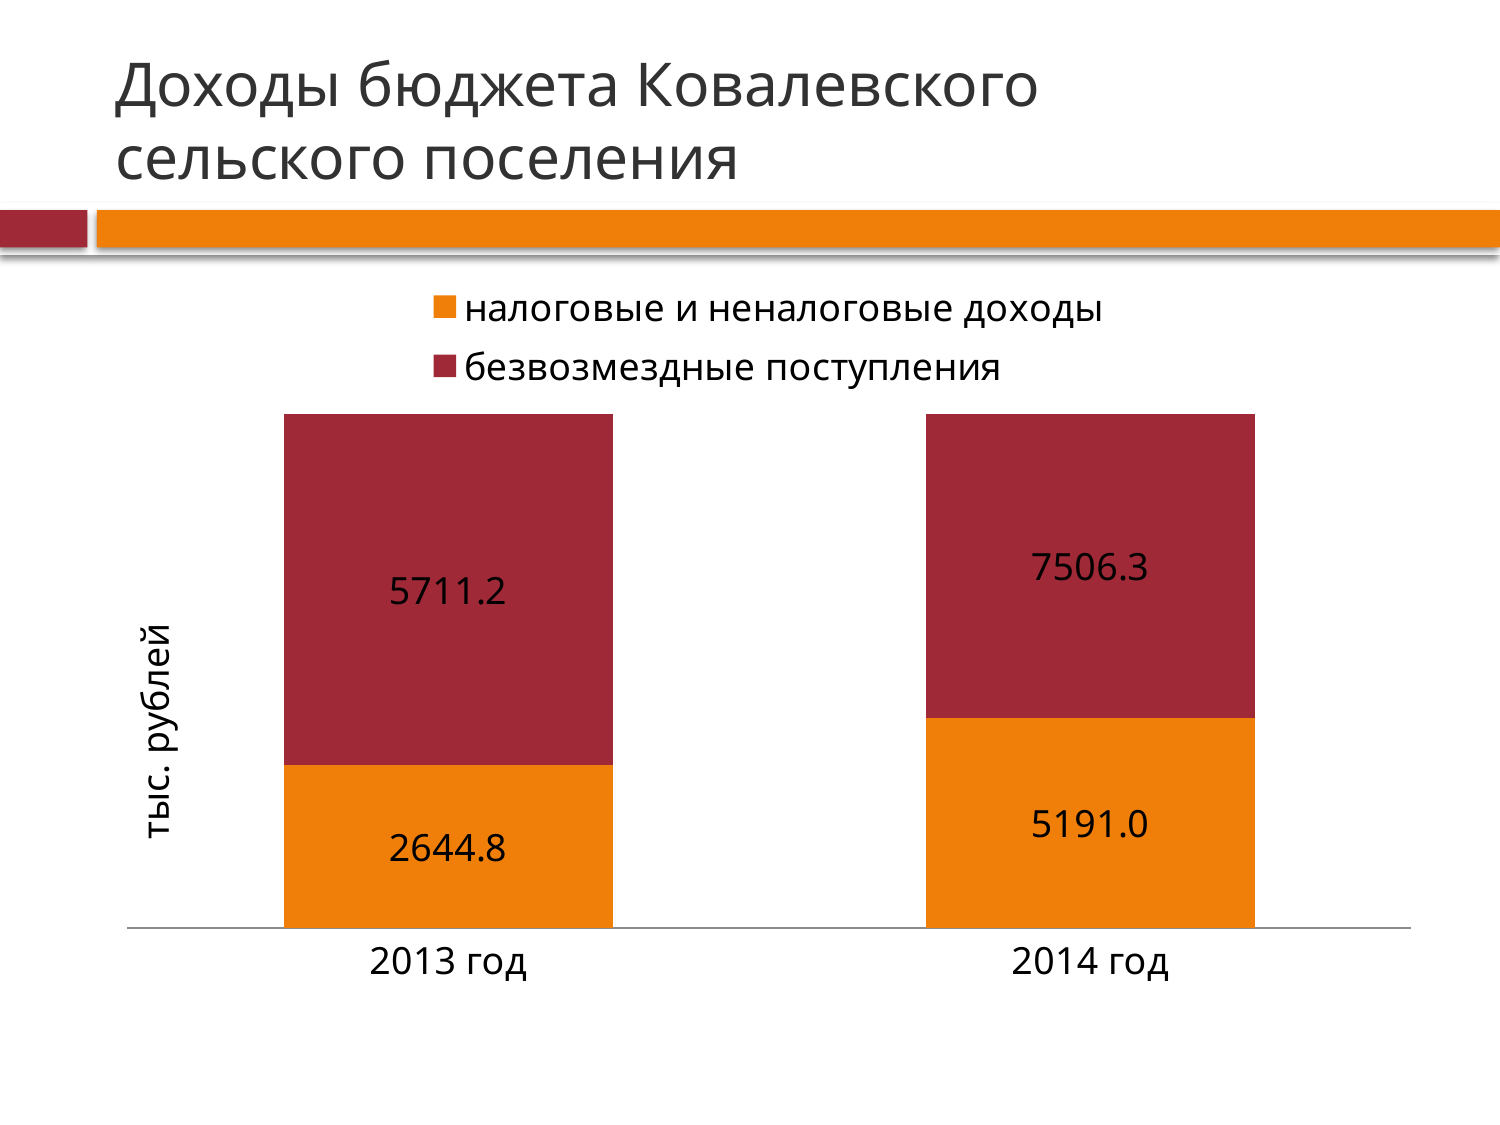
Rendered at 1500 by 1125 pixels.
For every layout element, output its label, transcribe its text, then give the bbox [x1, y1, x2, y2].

title Доходы бюджета Ковалевского сельского поселения [100, 37, 1438, 200]
chart [100, 262, 1439, 1001]
